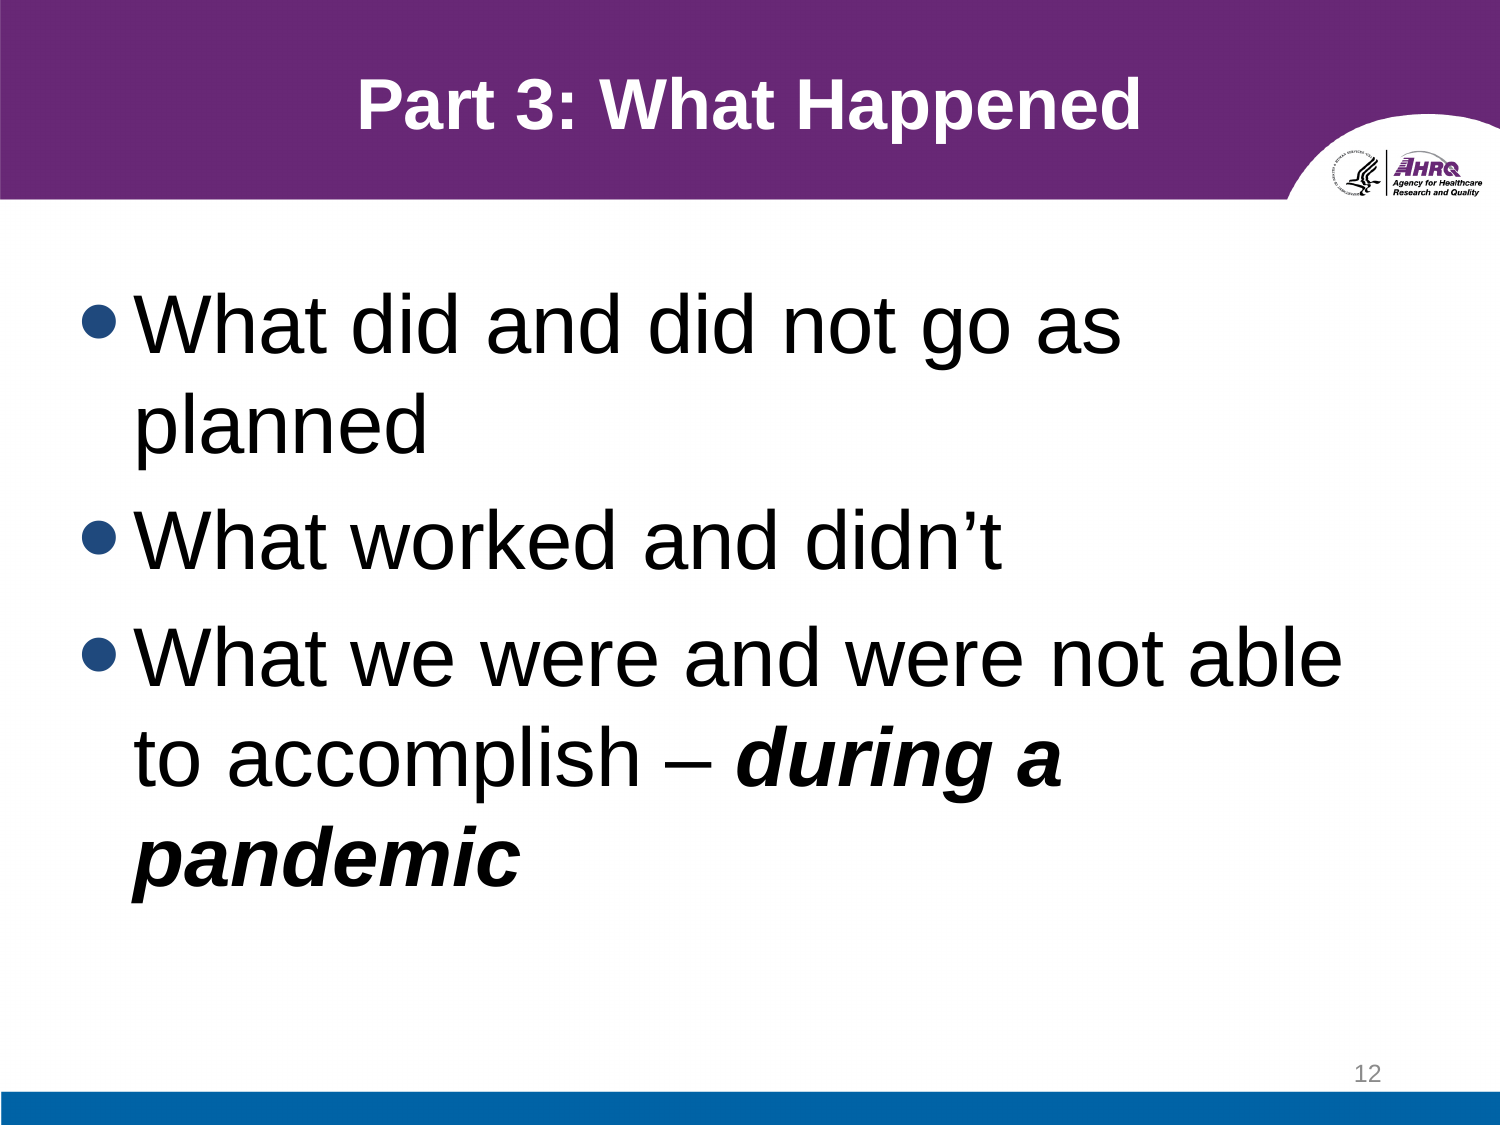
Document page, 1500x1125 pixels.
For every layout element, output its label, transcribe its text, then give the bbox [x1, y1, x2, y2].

picture [0, 0, 1500, 1125]
list What did and did not go as planned What worked and didn’t What we were and were not able to accomplish – during a pandemic [62, 262, 1438, 1013]
title Part 3: What Happened [206, 50, 1294, 152]
slide_number 12 [1059, 1042, 1397, 1103]
